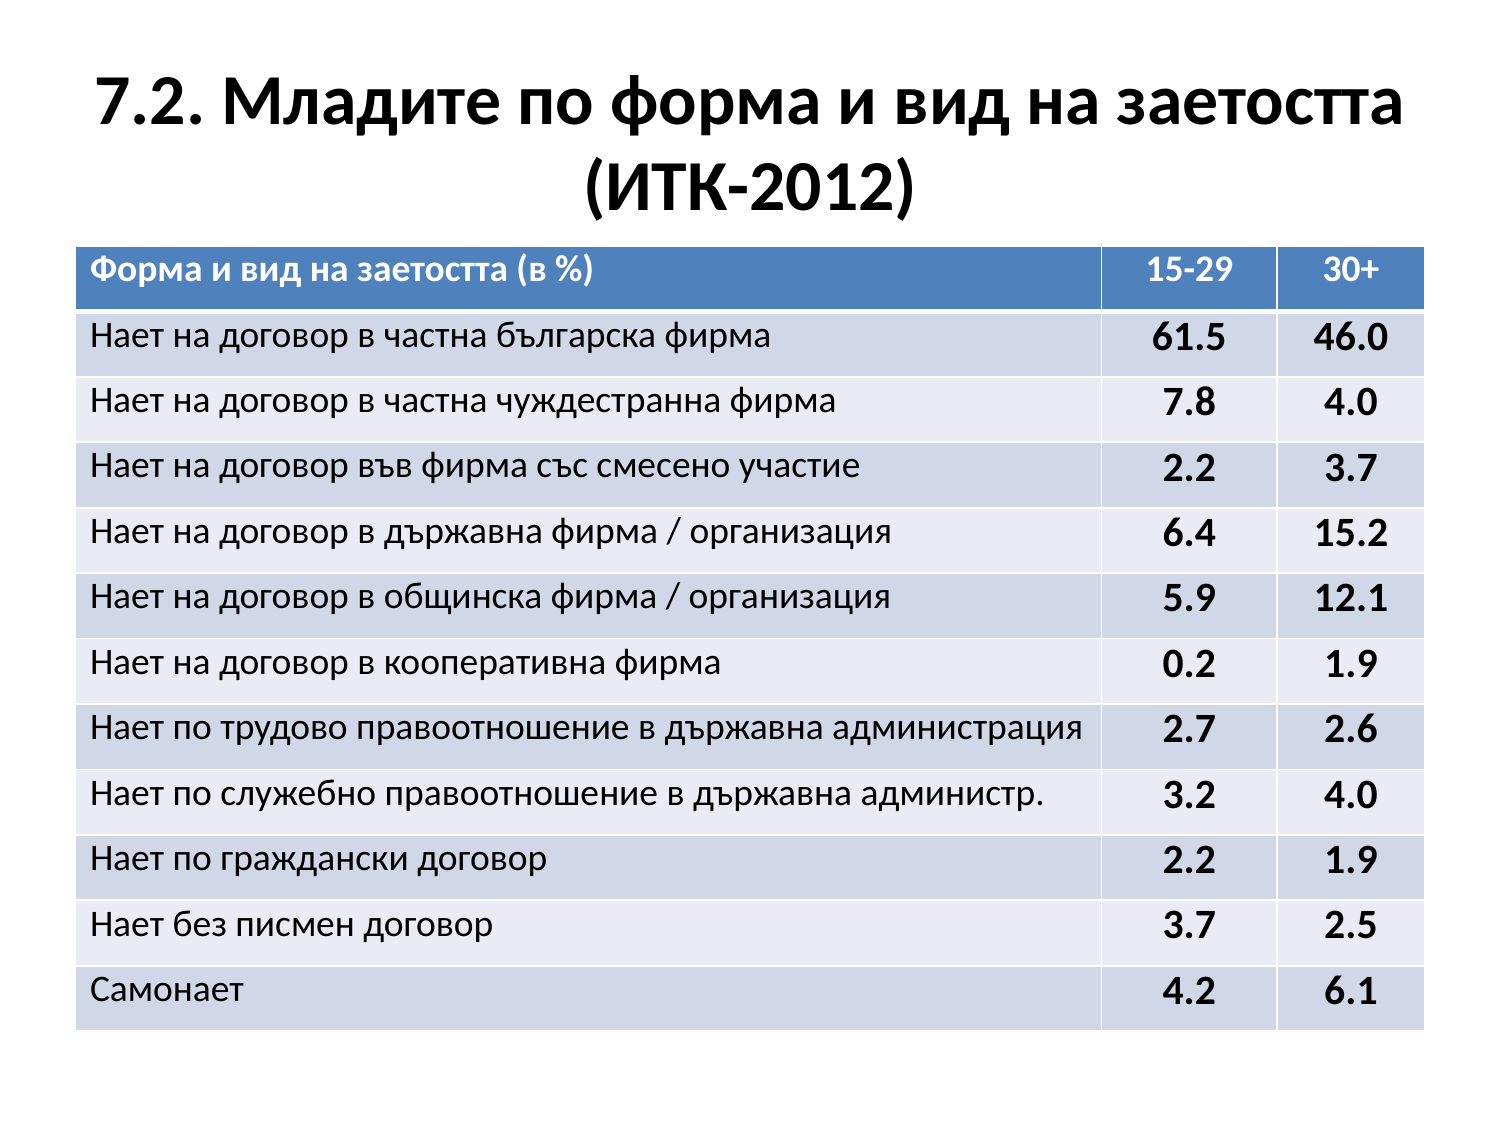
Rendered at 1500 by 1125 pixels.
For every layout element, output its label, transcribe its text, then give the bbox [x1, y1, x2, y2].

table_cell 3.2 [1102, 770, 1276, 834]
table_cell Нает на договор в общинска фирма / организация [76, 574, 1101, 638]
table_cell 15.2 [1278, 509, 1424, 572]
table_cell 46.0 [1278, 314, 1424, 376]
table_cell 5.9 [1102, 574, 1276, 638]
table_cell 4.0 [1278, 770, 1424, 834]
table_cell 4.2 [1102, 967, 1276, 1030]
table_header 15-29 [1102, 247, 1276, 309]
table_cell 7.8 [1102, 378, 1276, 441]
table_cell 12.1 [1278, 574, 1424, 638]
table_cell 3.7 [1278, 443, 1424, 507]
table_cell Самонает [76, 967, 1101, 1030]
table_cell 6.4 [1102, 509, 1276, 572]
table_cell Нает по трудово правоотношение в държавна администрация [76, 705, 1101, 769]
title 7.2. Младите по форма и вид на заетостта (ИТК-2012) [75, 45, 1425, 233]
table_header 30+ [1278, 247, 1424, 309]
table_cell Нает на договор в кооперативна фирма [76, 639, 1101, 703]
table_cell 1.9 [1278, 639, 1424, 703]
table_header Форма и вид на заетостта (в %) [76, 247, 1101, 309]
table_cell Нает по граждански договор [76, 836, 1101, 899]
table_cell Нает без писмен договор [76, 901, 1101, 965]
table_cell 1.9 [1278, 836, 1424, 899]
table_cell 4.0 [1278, 378, 1424, 441]
table_cell Нает на договор в частна българска фирма [76, 314, 1101, 376]
table_cell 2.7 [1102, 705, 1276, 769]
table_cell Нает на договор в държавна фирма / организация [76, 509, 1101, 572]
table_cell 6.1 [1278, 967, 1424, 1030]
table_cell 2.2 [1102, 836, 1276, 899]
table_cell Нает на договор в частна чуждестранна фирма [76, 378, 1101, 441]
table_cell 2.2 [1102, 443, 1276, 507]
table_cell 2.5 [1278, 901, 1424, 965]
table_cell Нает по служебно правоотношение в държавна администр. [76, 770, 1101, 834]
table_cell 0.2 [1102, 639, 1276, 703]
table_cell Нает на договор във фирма със смесено участие [76, 443, 1101, 507]
table_cell 3.7 [1102, 901, 1276, 965]
table_cell 61.5 [1102, 314, 1276, 376]
table_cell 2.6 [1278, 705, 1424, 769]
